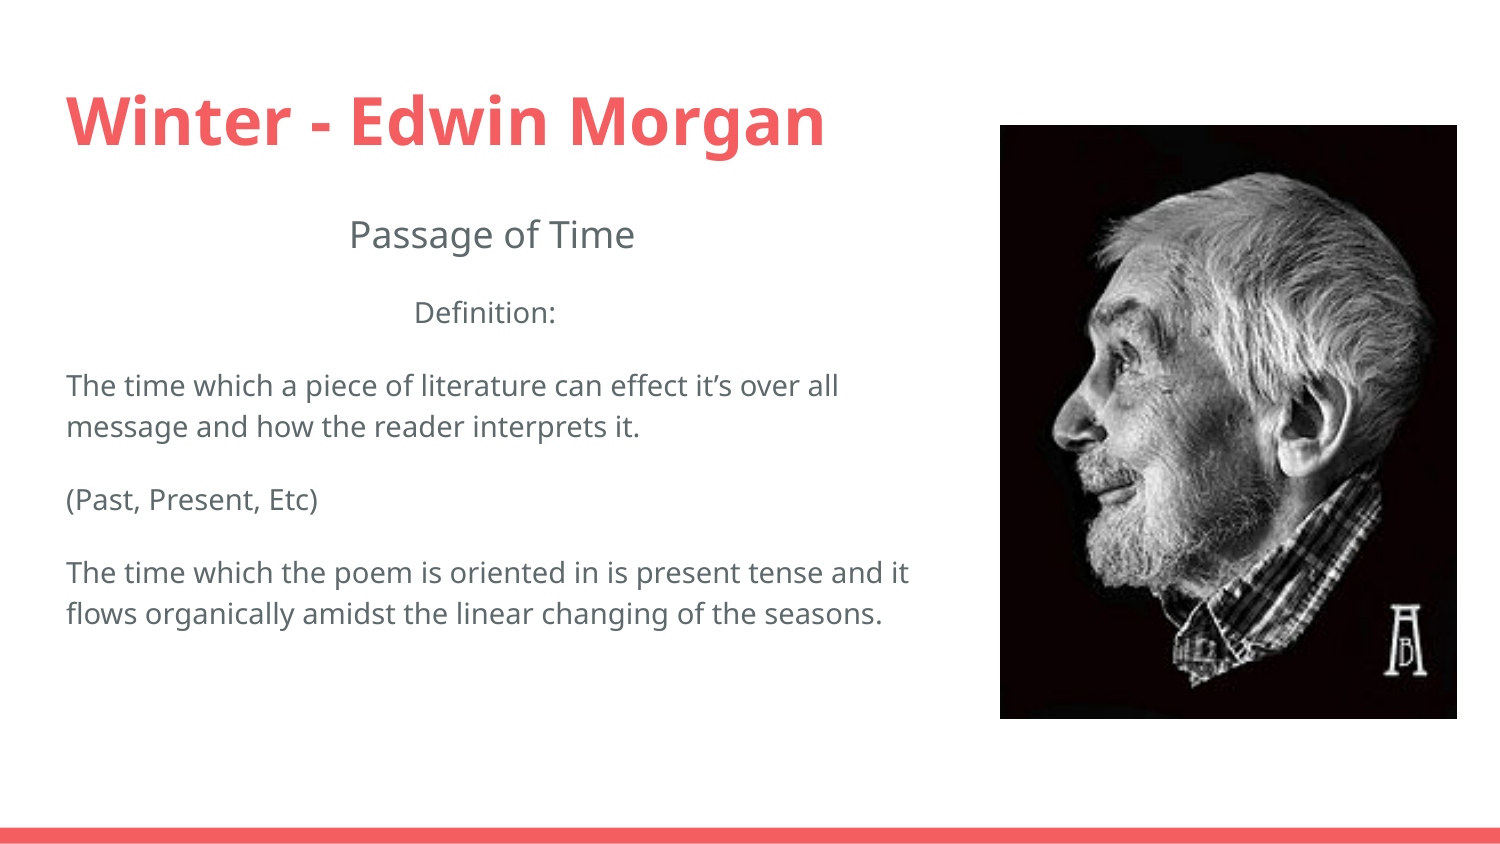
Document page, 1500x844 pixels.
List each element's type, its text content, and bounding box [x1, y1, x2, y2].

title Winter - Edwin Morgan [51, 64, 1449, 167]
list Passage of Time Definition: The time which a piece of literature can effect it’s over all message and how the reader interprets it. (Past, Present, Etc) The time which the poem is oriented in is present tense and it flows organically amidst the linear changing of the seasons. [51, 189, 934, 750]
picture [1000, 124, 1457, 719]
